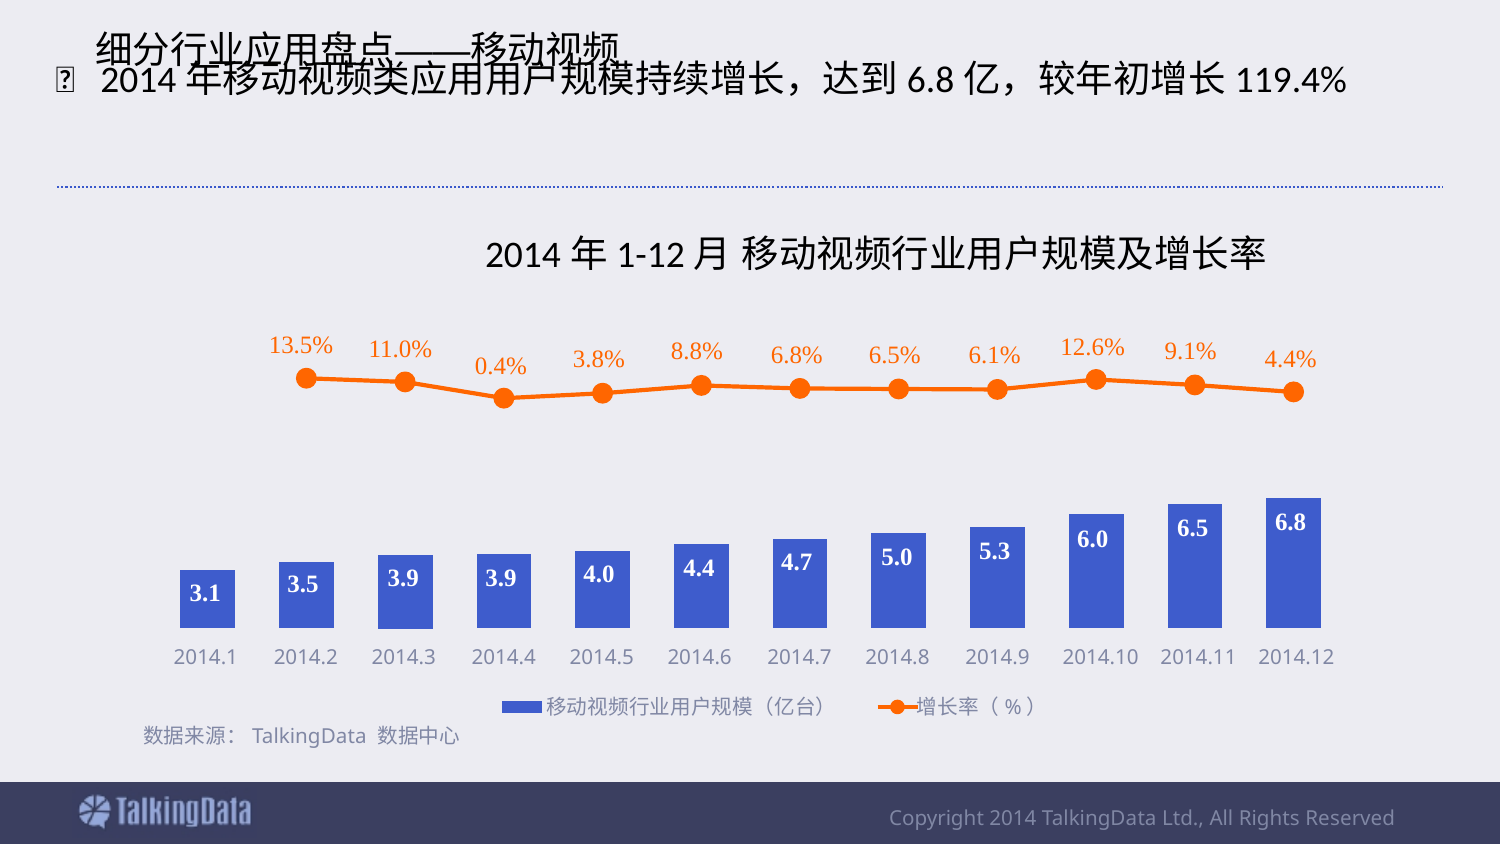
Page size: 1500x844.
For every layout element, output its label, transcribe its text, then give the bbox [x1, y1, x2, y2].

text_box [178, 568, 237, 631]
text_box 2014.1 [173, 641, 239, 677]
text_box 3.8% [572, 350, 625, 381]
text_box 2014.5 [569, 641, 634, 677]
text_box [672, 542, 731, 631]
text_box 4.4% [1264, 350, 1317, 381]
text_box 13.5% [268, 335, 334, 366]
text_box 2014.8 [865, 641, 930, 677]
text_box [0, 780, 143, 844]
text_box [318, 377, 393, 383]
text_box [492, 387, 516, 410]
text_box [887, 377, 911, 401]
text_box [713, 383, 788, 389]
text_box [500, 699, 544, 715]
text_box 2014.3 [371, 641, 437, 677]
text_box 3.9 [485, 568, 517, 599]
text_box [573, 549, 632, 631]
text_box 11.0% [368, 339, 433, 370]
text_box 6.8% [770, 345, 823, 377]
text_box 5.3 [979, 541, 1011, 572]
text_box [1282, 381, 1306, 404]
text_box 4.7 [781, 552, 813, 583]
text_box [1009, 379, 1090, 390]
text_box [0, 0, 1500, 780]
text_box 4.0 [583, 564, 615, 595]
text_box [393, 370, 417, 394]
text_box [968, 525, 1027, 631]
text_box 4.4 [683, 558, 715, 589]
text_box 2014.10 2014.11 2014.12 [1062, 641, 1335, 677]
text_box [788, 377, 812, 400]
text_box [689, 373, 713, 397]
text_box 2014.7 [767, 641, 832, 677]
text_box 6.8 [1275, 512, 1307, 543]
text_box [277, 560, 336, 630]
text_box [869, 531, 928, 631]
text_box [811, 385, 887, 390]
text_box 2014.9 [965, 641, 1030, 677]
text_box 3.9 [387, 568, 419, 599]
text_box 3.5 [287, 575, 319, 606]
text_box 8.8% [670, 341, 723, 372]
text_box [771, 537, 830, 631]
text_box [258, 780, 1500, 844]
text_box 2014.4 [471, 641, 537, 677]
text_box 2014.2 [273, 641, 339, 677]
picture [72, 787, 257, 838]
text_box 12.6% [1060, 337, 1125, 368]
text_box 移动视频行业用户规模（亿台） [546, 691, 837, 727]
text_box [1183, 373, 1207, 397]
text_box [608, 382, 690, 394]
text_box 增长率（%） [916, 691, 1048, 727]
text_box 6.0 [1077, 529, 1109, 560]
text_box [985, 377, 1009, 401]
text_box [1103, 379, 1184, 391]
text_box [510, 381, 597, 399]
text_box [910, 386, 986, 391]
text_box [69, 790, 258, 844]
text_box 6.5% [868, 345, 921, 377]
text_box [294, 366, 318, 390]
text_box [1165, 502, 1225, 631]
text_box 3.1 [189, 583, 221, 614]
text_box 2014.6 [667, 641, 732, 677]
text_box 6.1% [968, 345, 1021, 377]
text_box 细分行业应用盘点——移动视频  2014年移动视频类应用用户规模持续增长，达到6.8亿，较年初增长119.4% 2014年1-12月 移动视频行业用户规模及增长率 [55, 41, 1348, 283]
text_box 9.1% [1164, 341, 1217, 372]
text_box [1084, 368, 1108, 391]
text_box 数据来源：TalkingData 数据中心 Copyright 2014 TalkingData Ltd., All Rights Reserved [143, 720, 1397, 837]
text_box [474, 552, 533, 631]
text_box [1206, 385, 1282, 392]
text_box [376, 552, 435, 631]
text_box [1264, 496, 1323, 631]
text_box 6.5 [1177, 518, 1209, 549]
text_box [1067, 512, 1126, 630]
text_box [889, 698, 906, 716]
text_box [591, 381, 615, 405]
text_box 5.0 [881, 547, 913, 579]
text_box [417, 379, 498, 398]
text_box 0.4% [474, 356, 527, 387]
